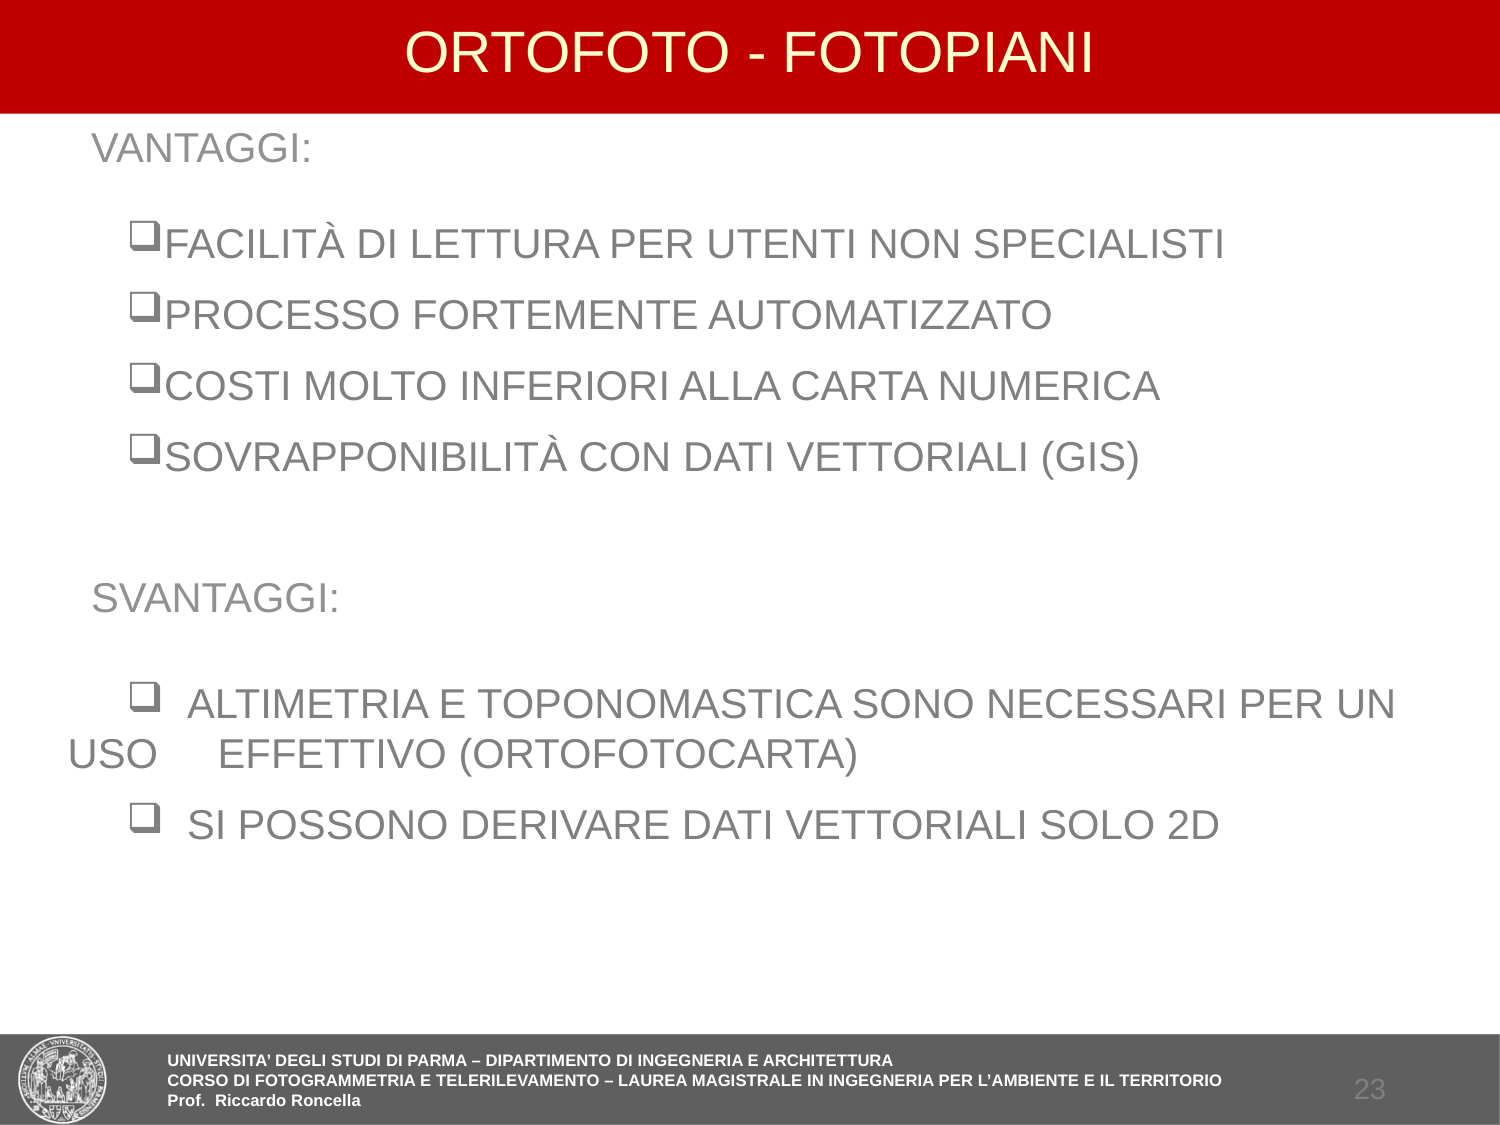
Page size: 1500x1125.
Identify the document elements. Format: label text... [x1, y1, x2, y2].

picture [17, 1035, 108, 1125]
title ORTOFOTO - FOTOPIANI [17, 7, 1483, 100]
slide_number 22 [1339, 1063, 1471, 1106]
text_box VANTAGGI: FACILITÀ DI LETTURA PER UTENTI NON SPECIALISTI PROCESSO FORTEMENTE AUTOMATIZZATO COSTI MOLTO INFERIORI ALLA CARTA NUMERICA SOVRAPPONIBILITÀ CON DATI VETTORIALI (GIS) SVANTAGGI: ALTIMETRIA E TOPONOMASTICA SONO NECESSARI PER UN USO EFFETTIVO (ORTOFOTOCARTA) SI POSSONO DERIVARE DATI VETTORIALI SOLO 2D [17, 113, 1483, 998]
